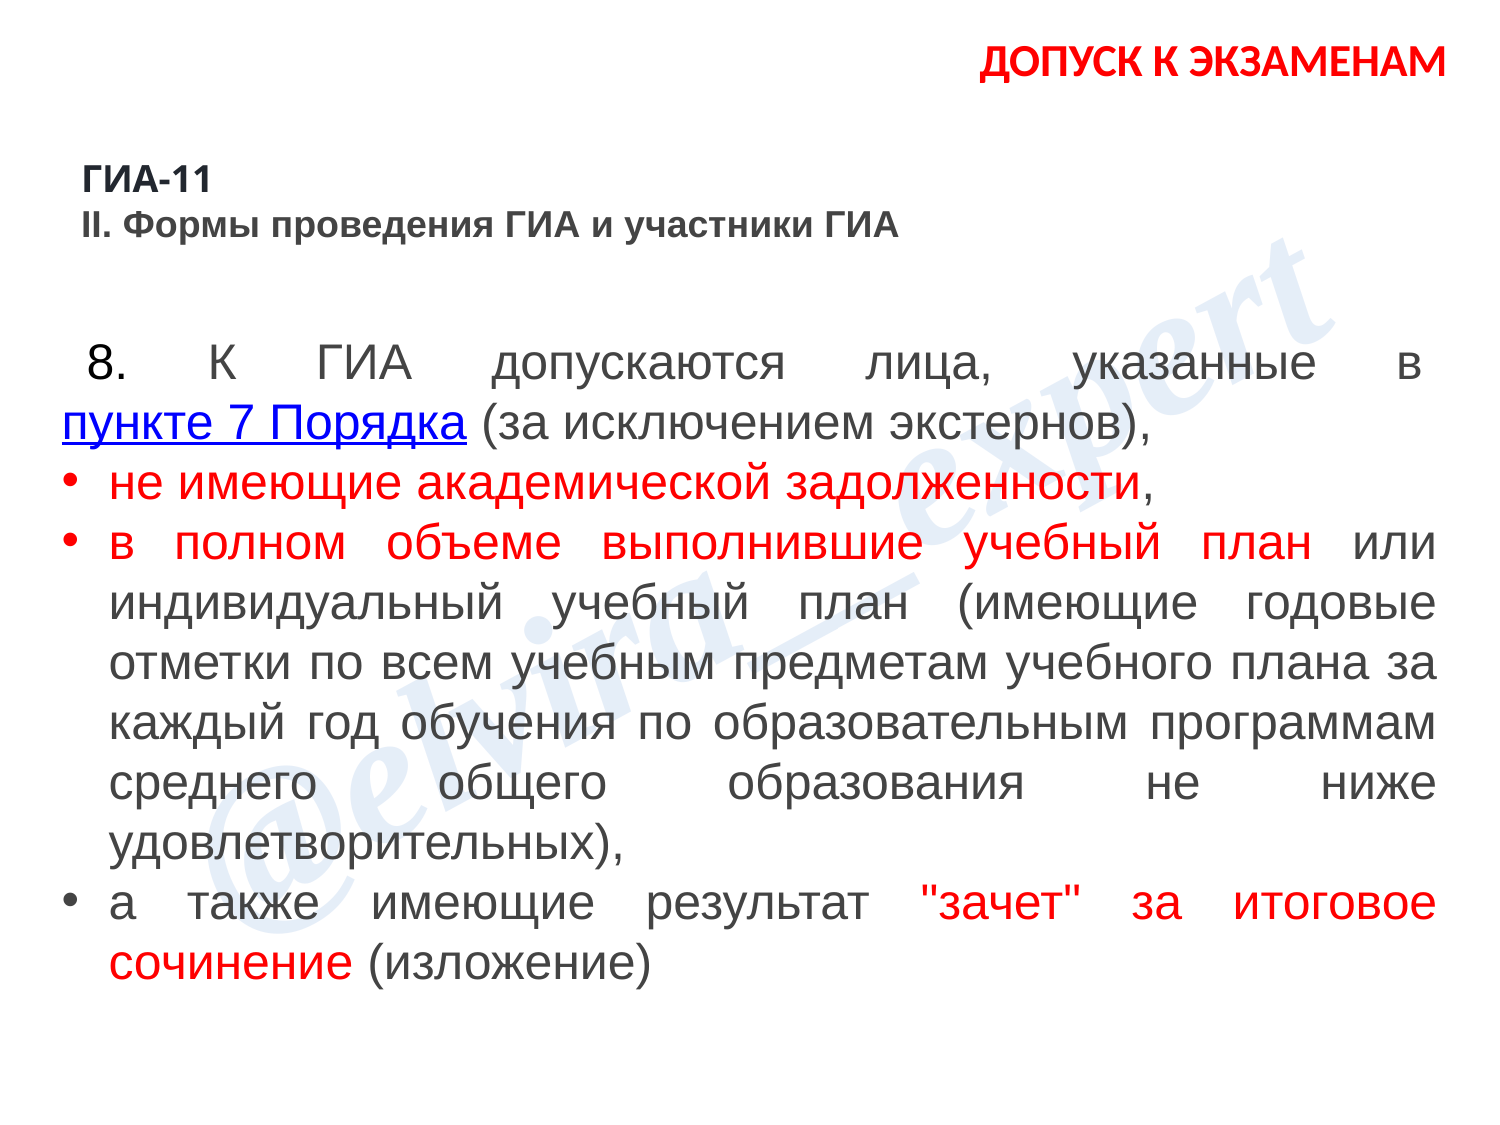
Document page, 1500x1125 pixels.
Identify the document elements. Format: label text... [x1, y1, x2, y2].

text_box ГИА-11 II. Формы проведения ГИА и участники ГИА [66, 148, 1496, 253]
text_box 8. К ГИА допускаются лица, указанные в пункте 7 Порядка (за исключением экстернов), не имеющие академической задолженности, в полном объеме выполнившие учебный план или индивидуальный учебный план (имеющие годовые отметки по всем учебным предметам учебного плана за каждый год обучения по образовательным программам среднего общего образования не ниже удовлетворительных), а также имеющие результат "зачет" за итоговое сочинение (изложение) [46, 321, 1453, 997]
text_box ДОПУСК К ЭКЗАМЕНАМ [812, 23, 1500, 93]
